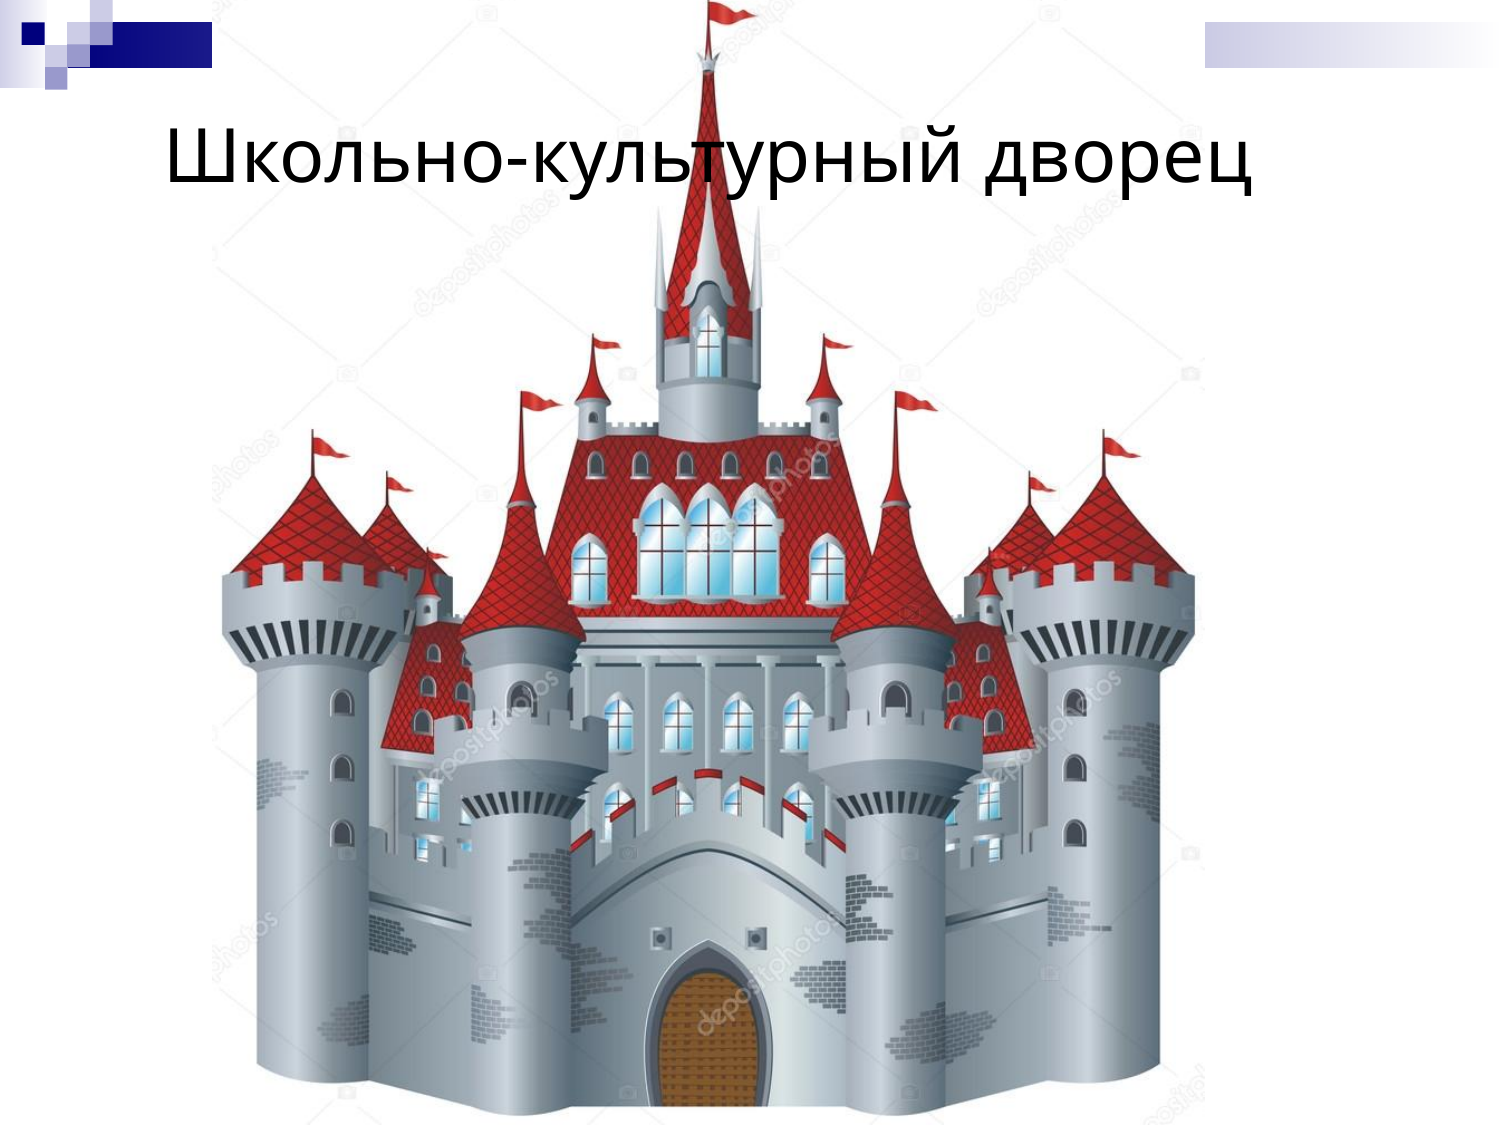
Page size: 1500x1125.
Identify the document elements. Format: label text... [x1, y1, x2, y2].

text_box Школьно-культурный дворец [148, 99, 212, 205]
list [212, 0, 1205, 1125]
text_box Школьно-культурный дворец [1205, 99, 1268, 205]
